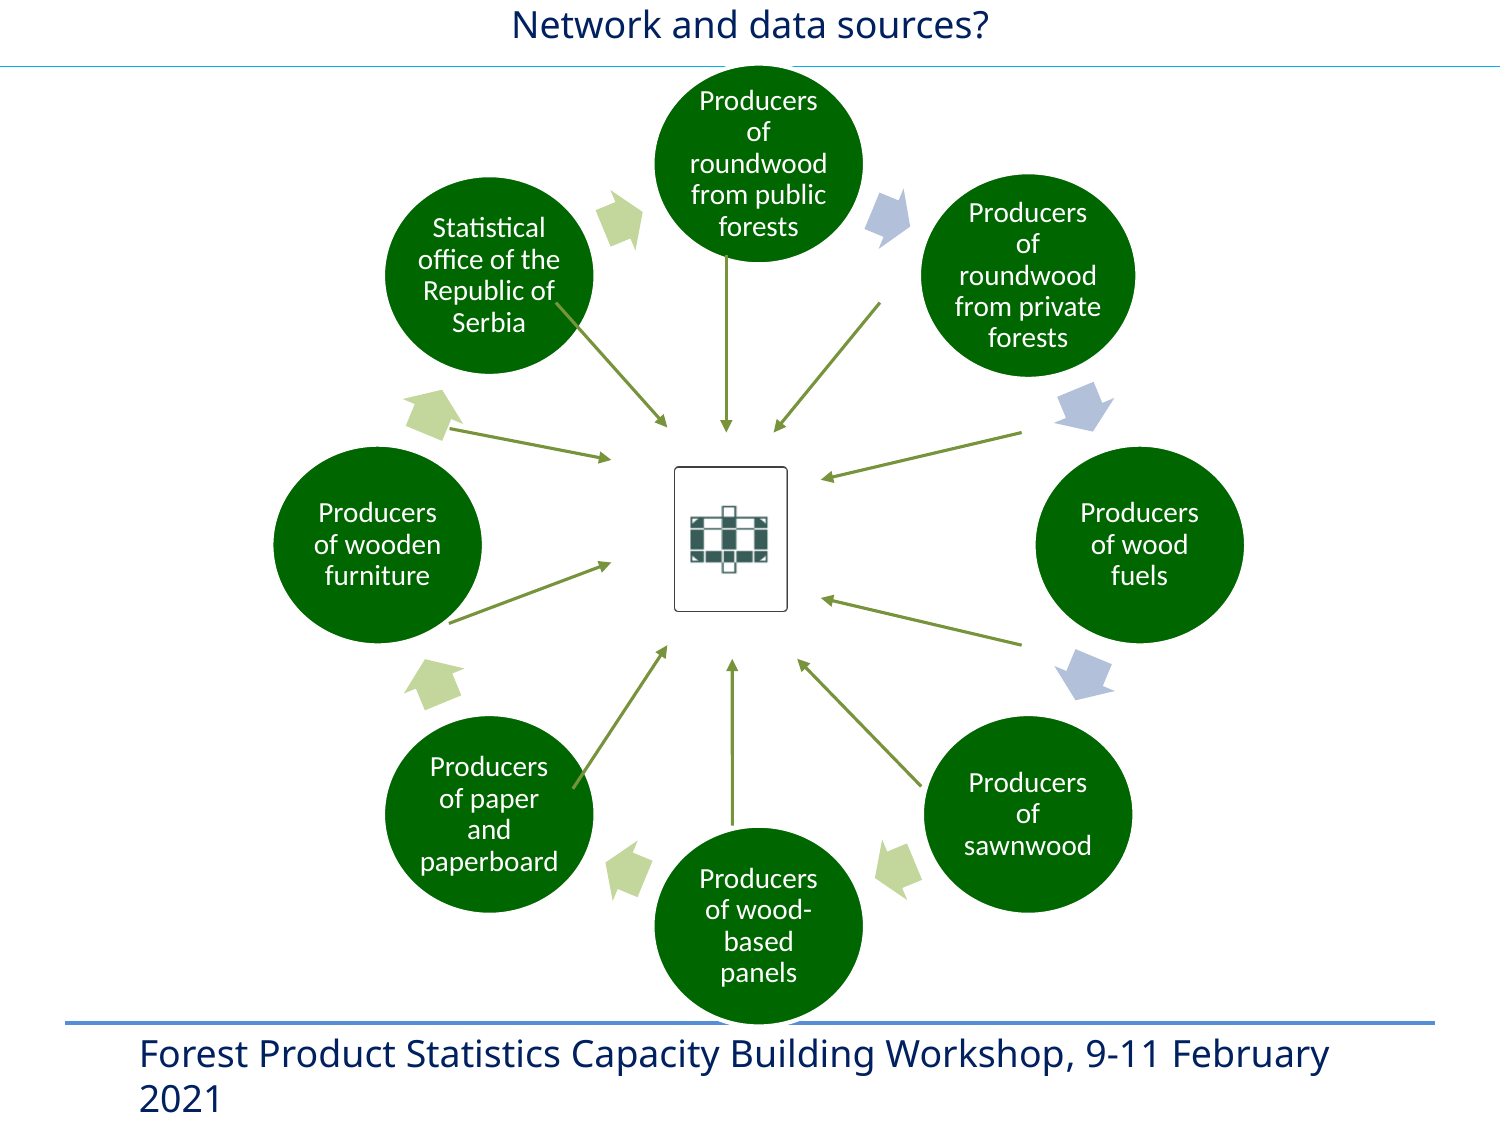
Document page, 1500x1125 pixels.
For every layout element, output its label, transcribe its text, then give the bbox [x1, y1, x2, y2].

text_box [17, 66, 1500, 1024]
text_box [820, 432, 1022, 480]
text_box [555, 302, 668, 428]
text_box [796, 658, 922, 787]
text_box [572, 644, 668, 790]
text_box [448, 562, 612, 624]
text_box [449, 428, 612, 461]
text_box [773, 302, 881, 433]
text_box Network and data sources? [82, 0, 1418, 54]
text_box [820, 597, 1022, 646]
